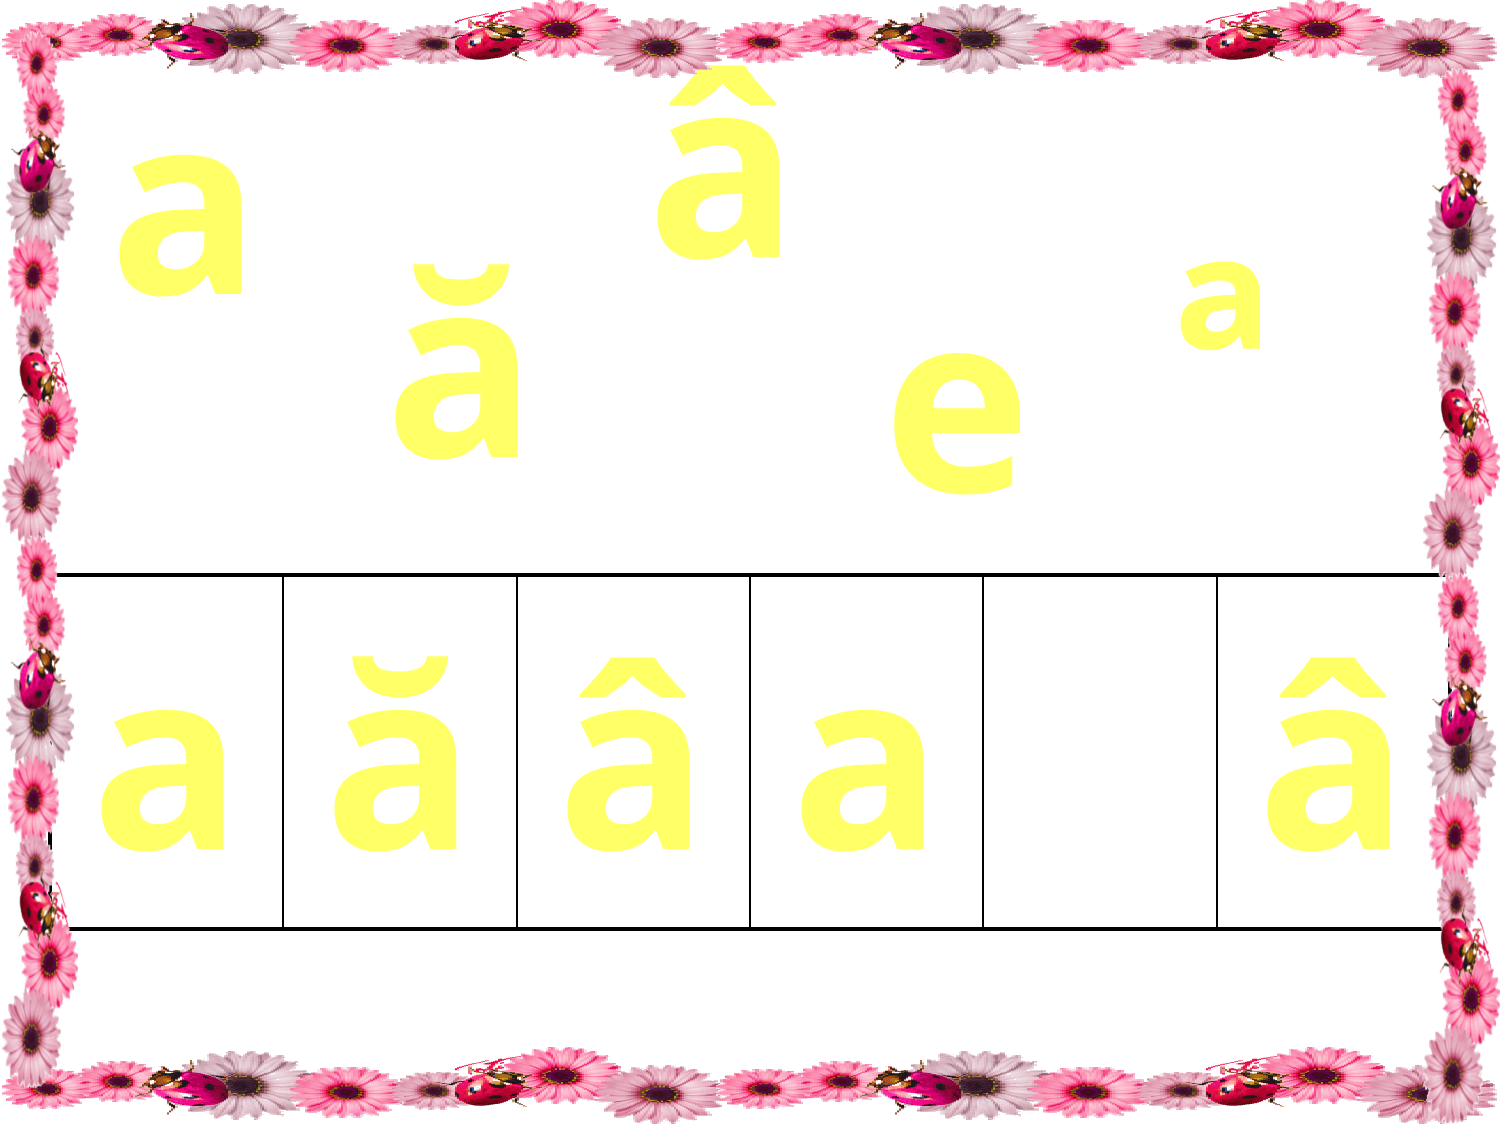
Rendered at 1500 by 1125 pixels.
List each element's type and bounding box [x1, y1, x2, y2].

text_box [0, 0, 1500, 1125]
